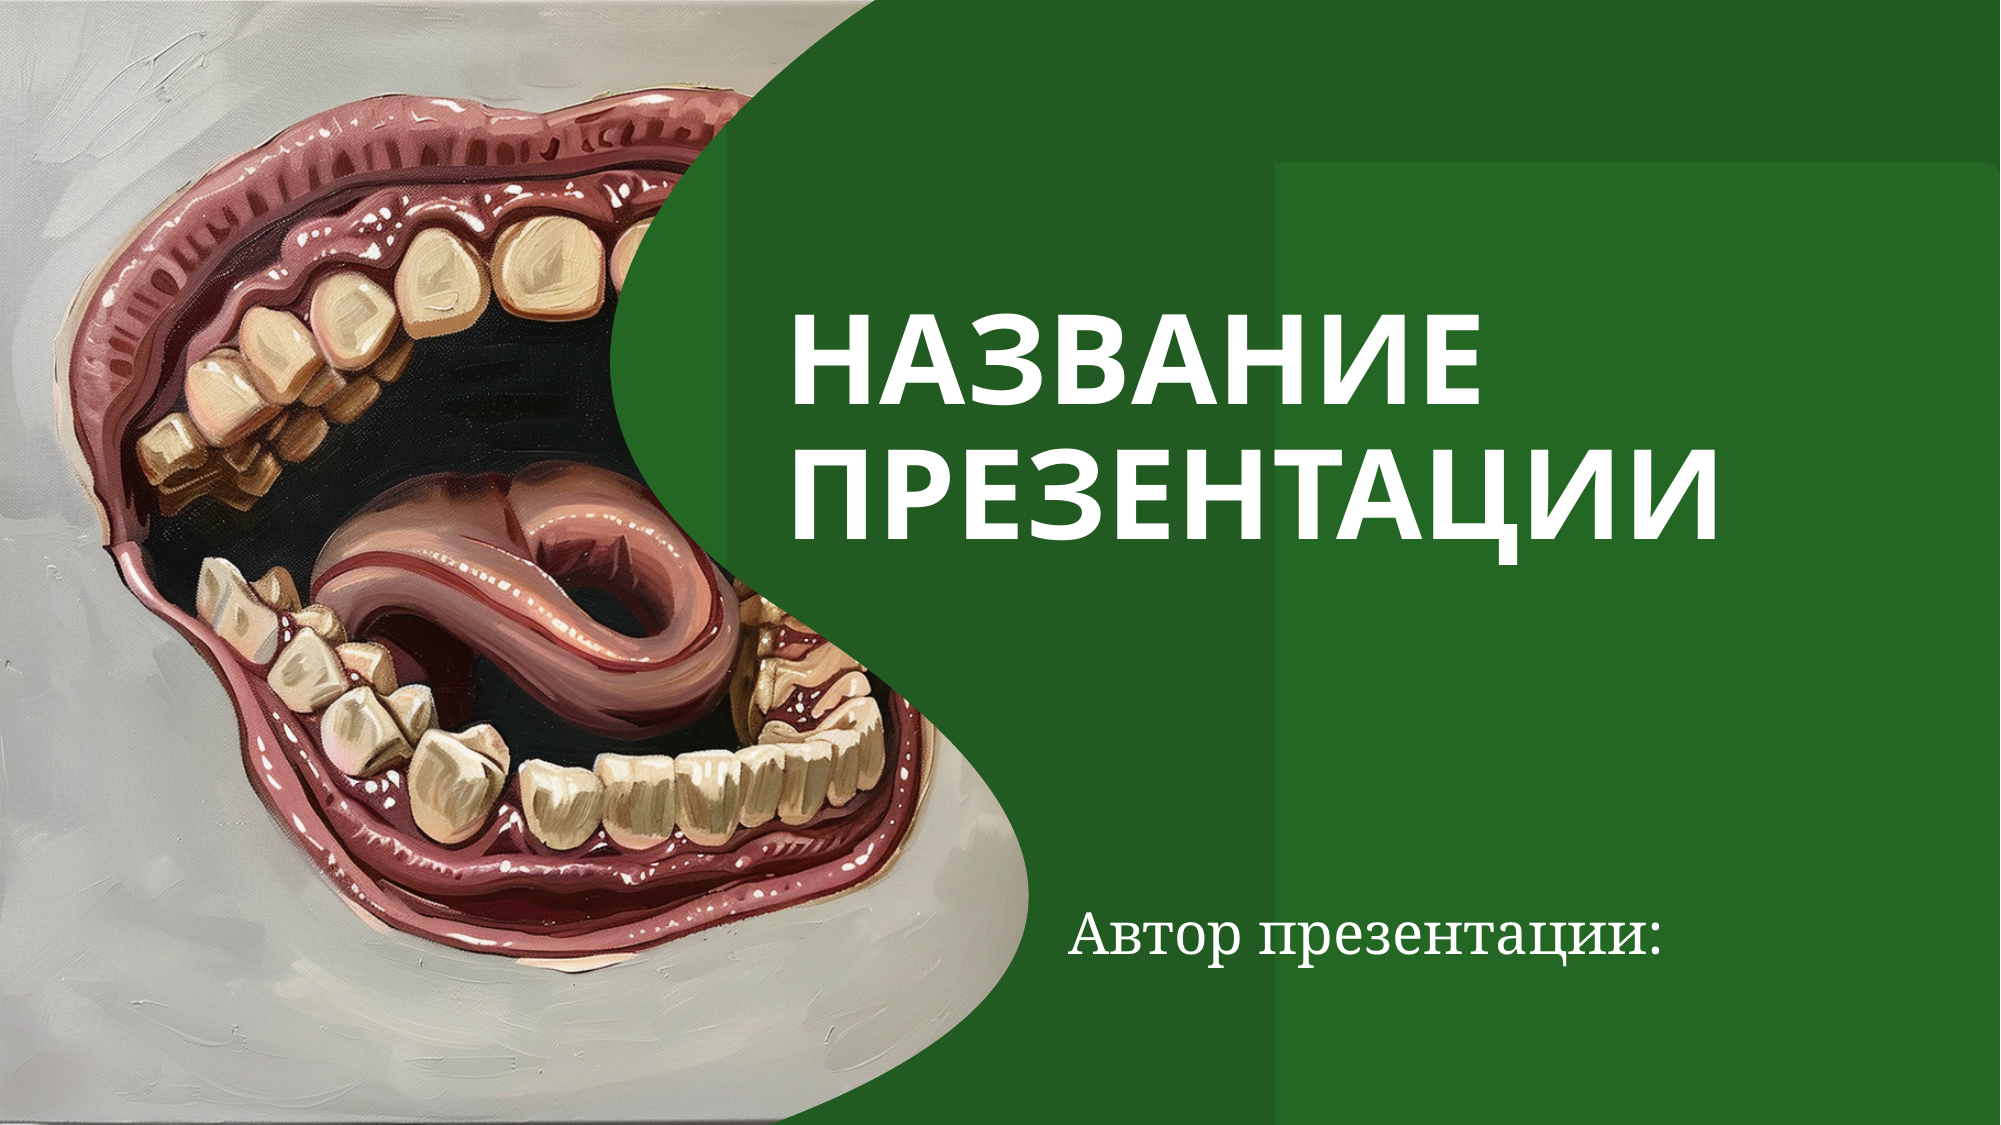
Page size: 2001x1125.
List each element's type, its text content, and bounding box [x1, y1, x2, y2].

picture [0, 0, 1029, 1125]
text_box Автор презентации: [1053, 888, 1847, 974]
text_box НАЗВАНИЕ ПРЕЗЕНТАЦИИ [1029, 289, 1966, 578]
